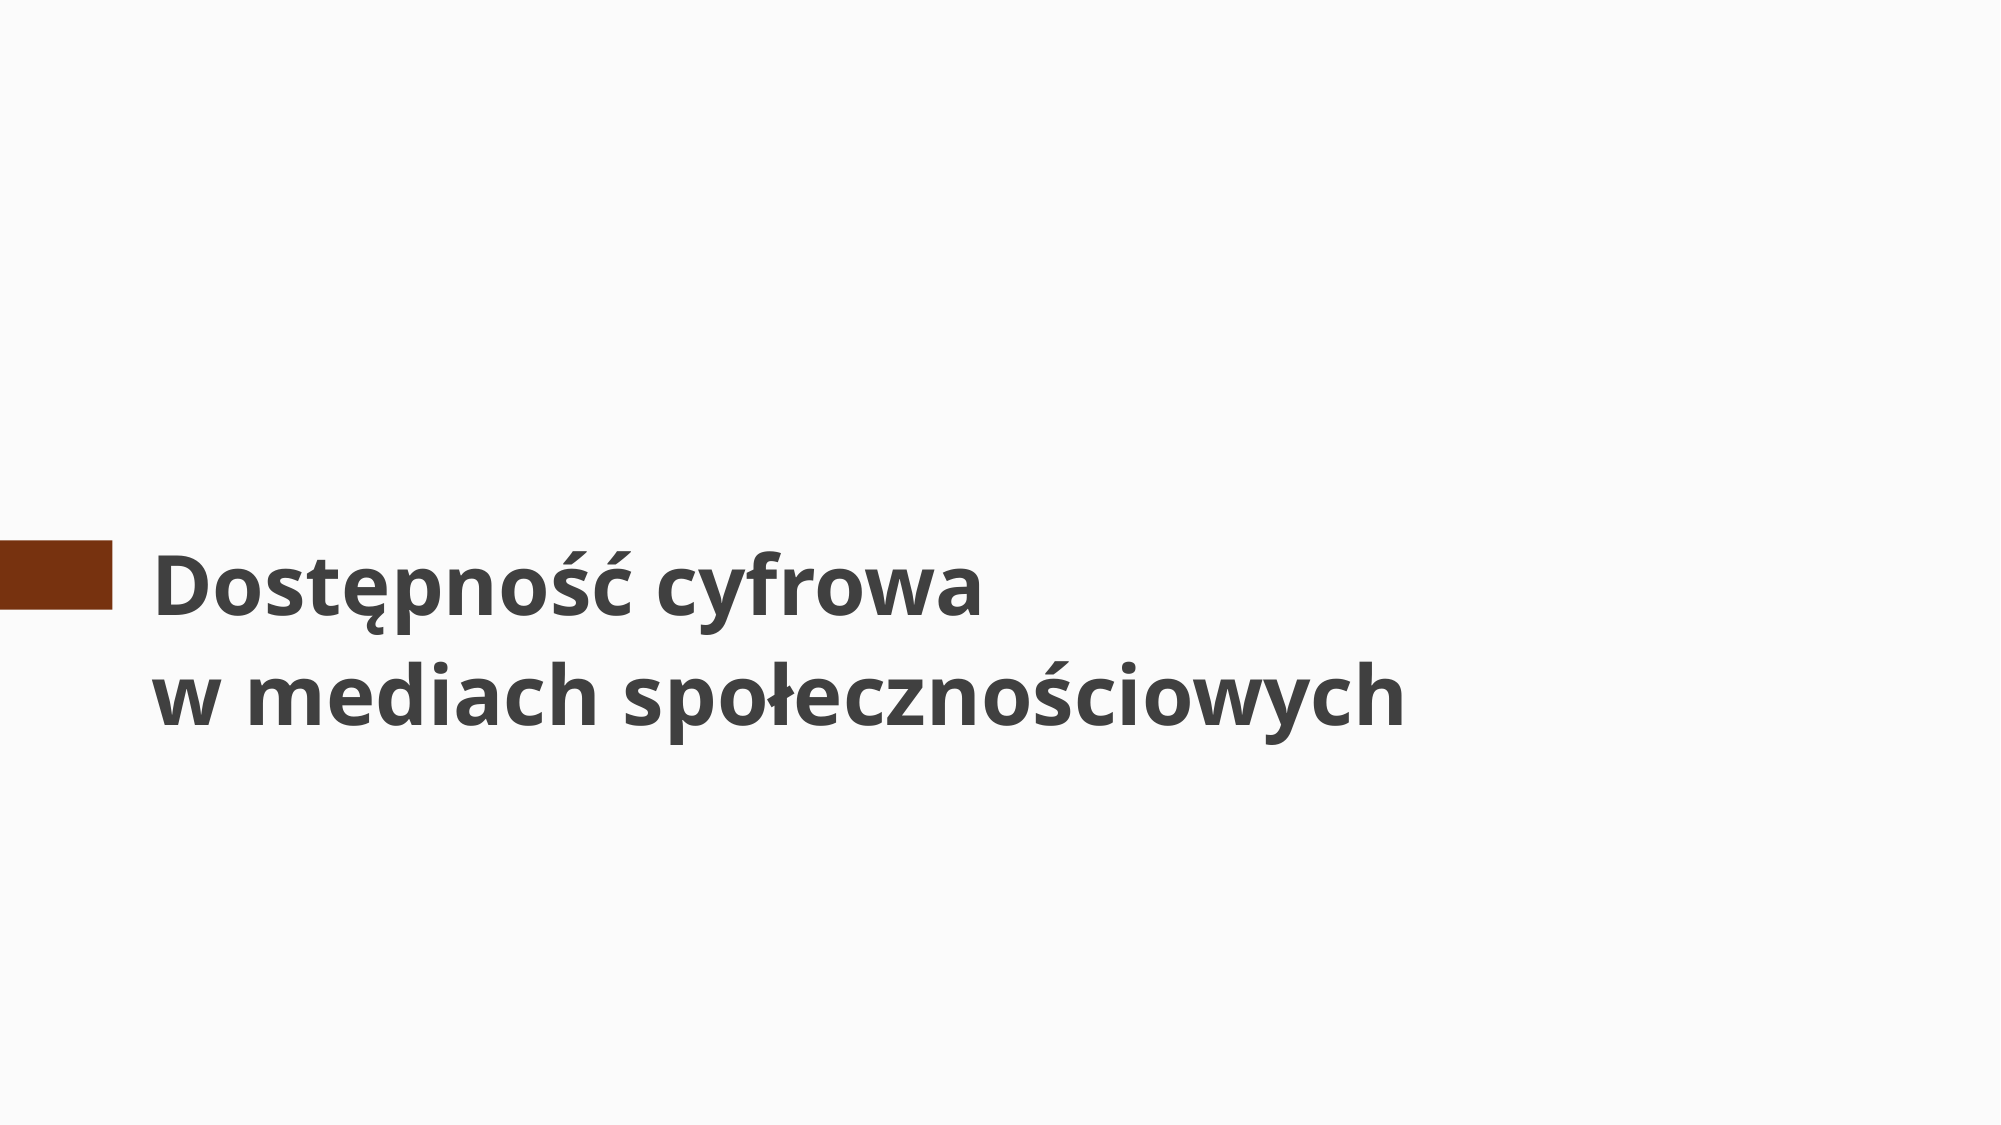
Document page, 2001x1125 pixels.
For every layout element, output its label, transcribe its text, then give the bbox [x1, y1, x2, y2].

title Dostępność cyfrowa w mediach społecznościowych [136, 514, 1862, 882]
